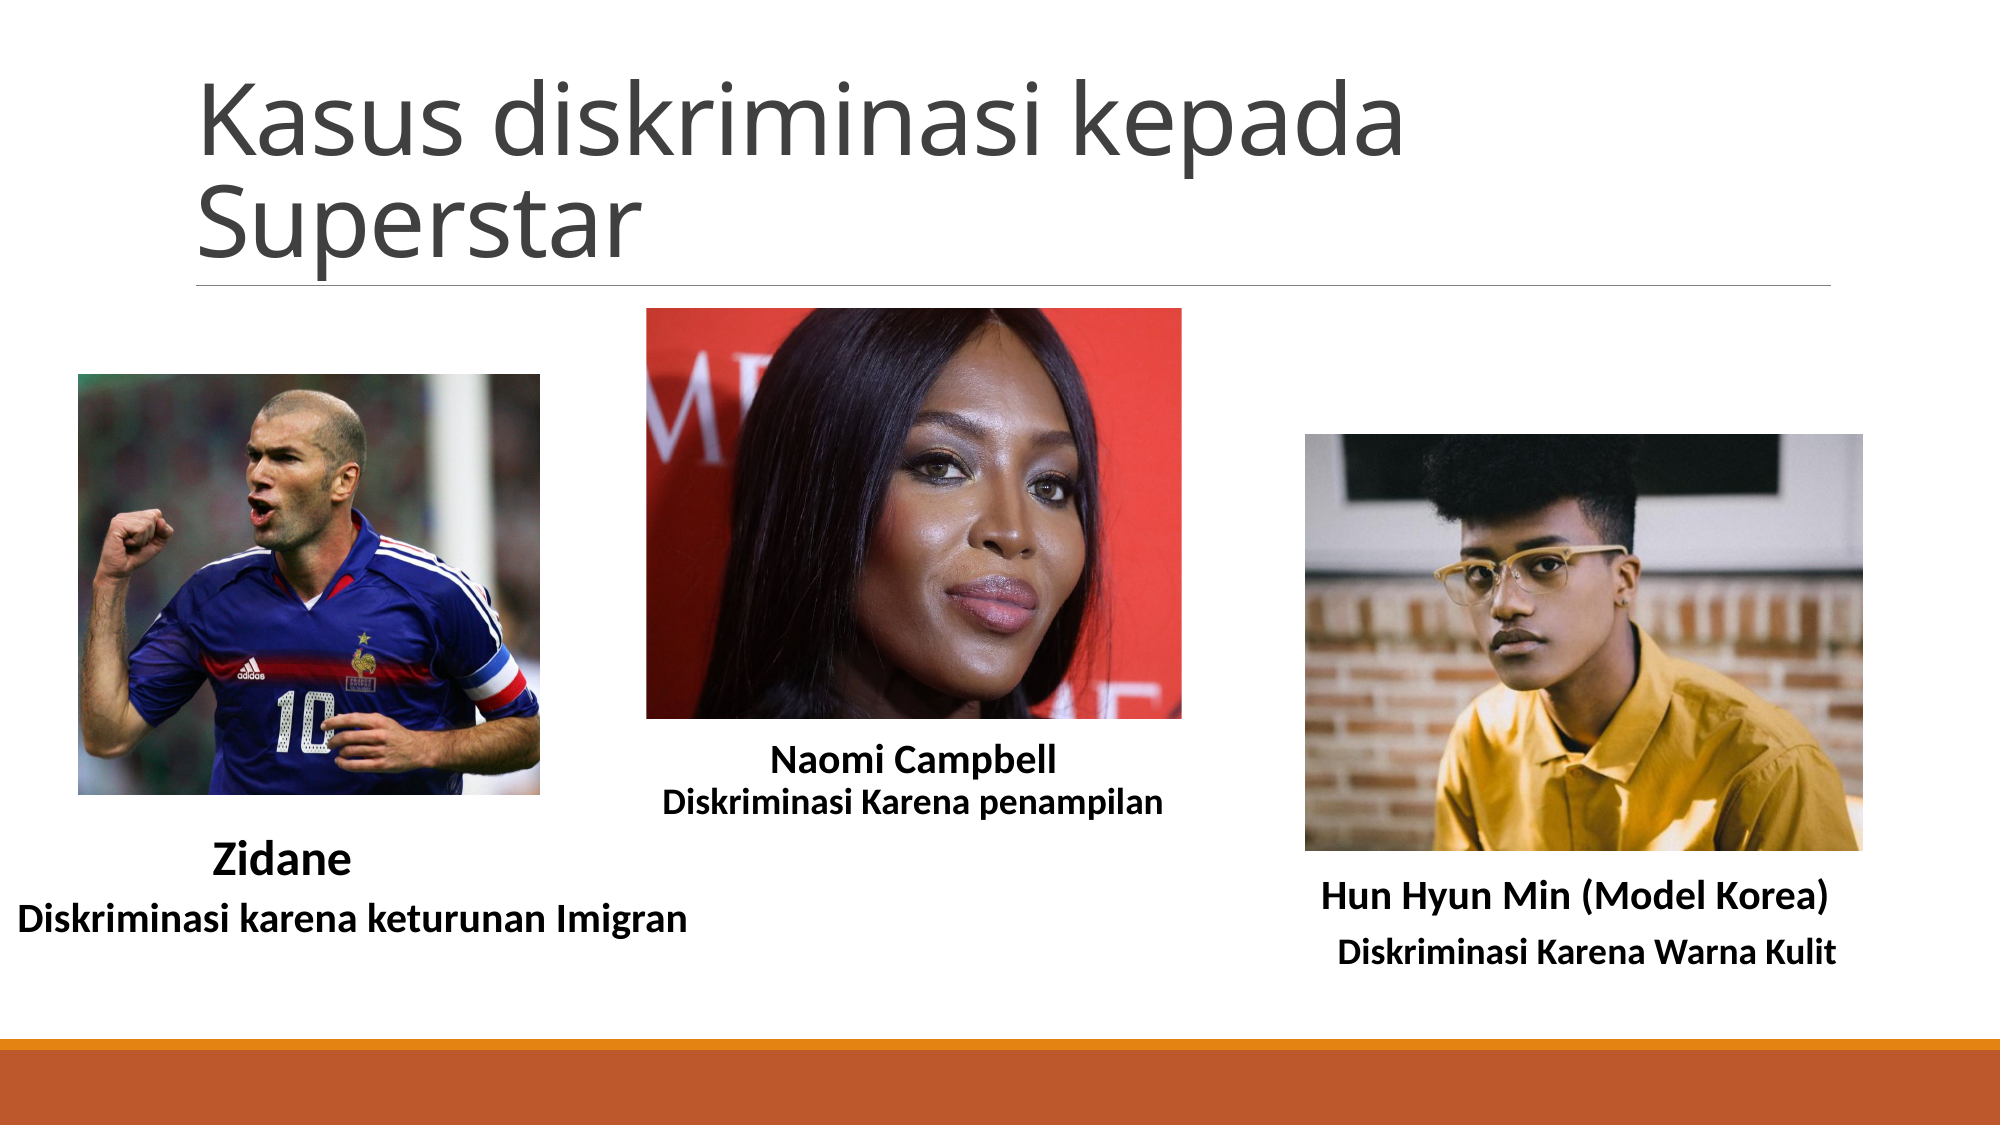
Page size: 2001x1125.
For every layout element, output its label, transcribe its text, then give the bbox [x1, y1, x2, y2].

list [77, 373, 541, 795]
text_box Diskriminasi karena keturunan Imigran [2, 883, 704, 949]
title Kasus diskriminasi kepada Superstar [180, 47, 1830, 285]
picture [645, 307, 1183, 720]
text_box Diskriminasi Karena penampilan [647, 769, 1180, 829]
text_box Hun Hyun Min (Model Korea) [1306, 860, 1845, 926]
picture [1304, 433, 1864, 851]
text_box Zidane [197, 817, 368, 883]
text_box Naomi Campbell [755, 726, 1073, 769]
text_box Diskriminasi Karena Warna Kulit [1323, 919, 1853, 980]
